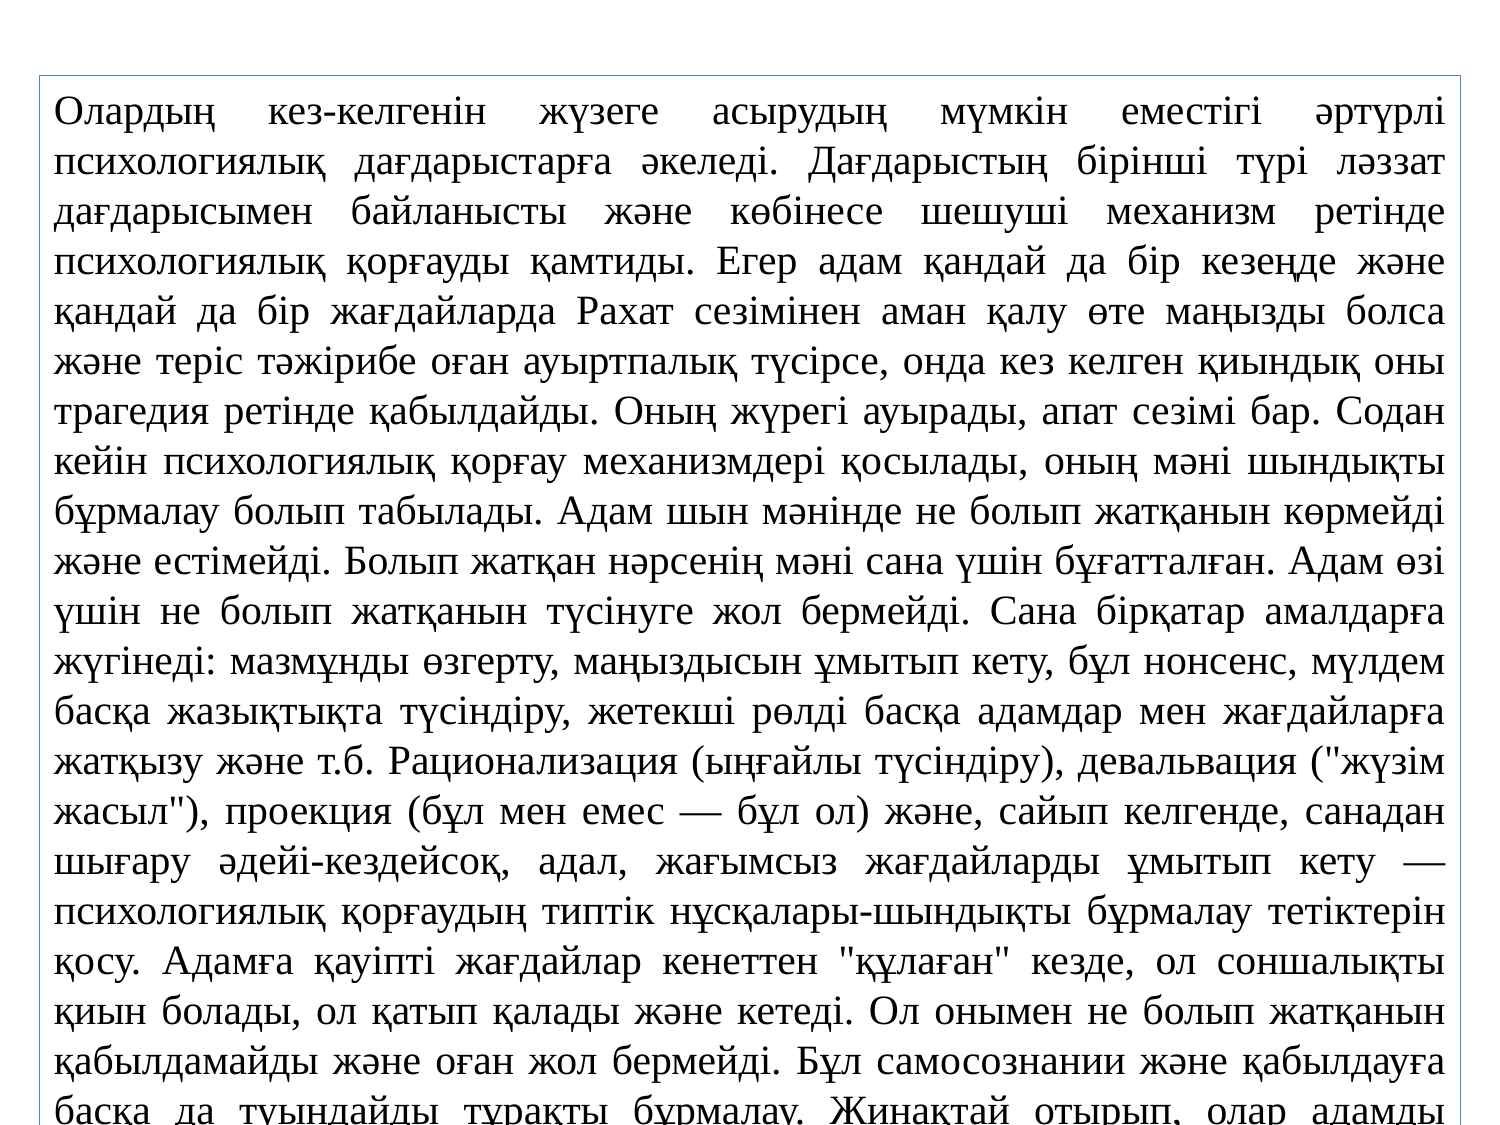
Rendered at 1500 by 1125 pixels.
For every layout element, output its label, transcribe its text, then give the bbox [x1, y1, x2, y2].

text_box Олардың кез-келгенін жүзеге асырудың мүмкін еместігі әртүрлі психологиялық дағдарыстарға әкеледі. Дағдарыстың бірінші түрі ләззат дағдарысымен байланысты және көбінесе шешуші механизм ретінде психологиялық қорғауды қамтиды. Егер адам қандай да бір кезеңде және қандай да бір жағдайларда Рахат сезімінен аман қалу өте маңызды болса және теріс тәжірибе оған ауыртпалық түсірсе, онда кез келген қиындық оны трагедия ретінде қабылдайды. Оның жүрегі ауырады, апат сезімі бар. Содан кейін психологиялық қорғау механизмдері қосылады, оның мәні шындықты бұрмалау болып табылады. Адам шын мәнінде не болып жатқанын көрмейді және естімейді. Болып жатқан нәрсенің мәні сана үшін бұғатталған. Адам өзі үшін не болып жатқанын түсінуге жол бермейді. Сана бірқатар амалдарға жүгінеді: мазмұнды өзгерту, маңыздысын ұмытып кету, бұл нонсенс, мүлдем басқа жазықтықта түсіндіру, жетекші рөлді басқа адамдар мен жағдайларға жатқызу және т.б. Рационализация (ыңғайлы түсіндіру), девальвация ("жүзім жасыл"), проекция (бұл мен емес — бұл ол) және, сайып келгенде, санадан шығару әдейі-кездейсоқ, адал, жағымсыз жағдайларды ұмытып кету — психологиялық қорғаудың типтік нұсқалары-шындықты бұрмалау тетіктерін қосу. Адамға қауіпті жағдайлар кенеттен "құлаған" кезде, ол соншалықты қиын болады, ол қатып қалады және кетеді. Ол онымен не болып жатқанын қабылдамайды және оған жол бермейді. Бұл самосознании және қабылдауға басқа да туындайды тұрақты бұрмалау. Жинақтай отырып, олар адамды жағдайға және өзіне сәйкес келмейді. Бұл дағдарыстан шығу жолы тек адамдар арасындағы қарым-қатынаста, мейірімді ортада адам кенеттен көріп, өзінің жеткіліксіздігін сезіне бастайды. Атап айтқанда, осы мақсатта топтық психологиялық тренингтер өткізіледі. [39, 75, 1461, 1125]
